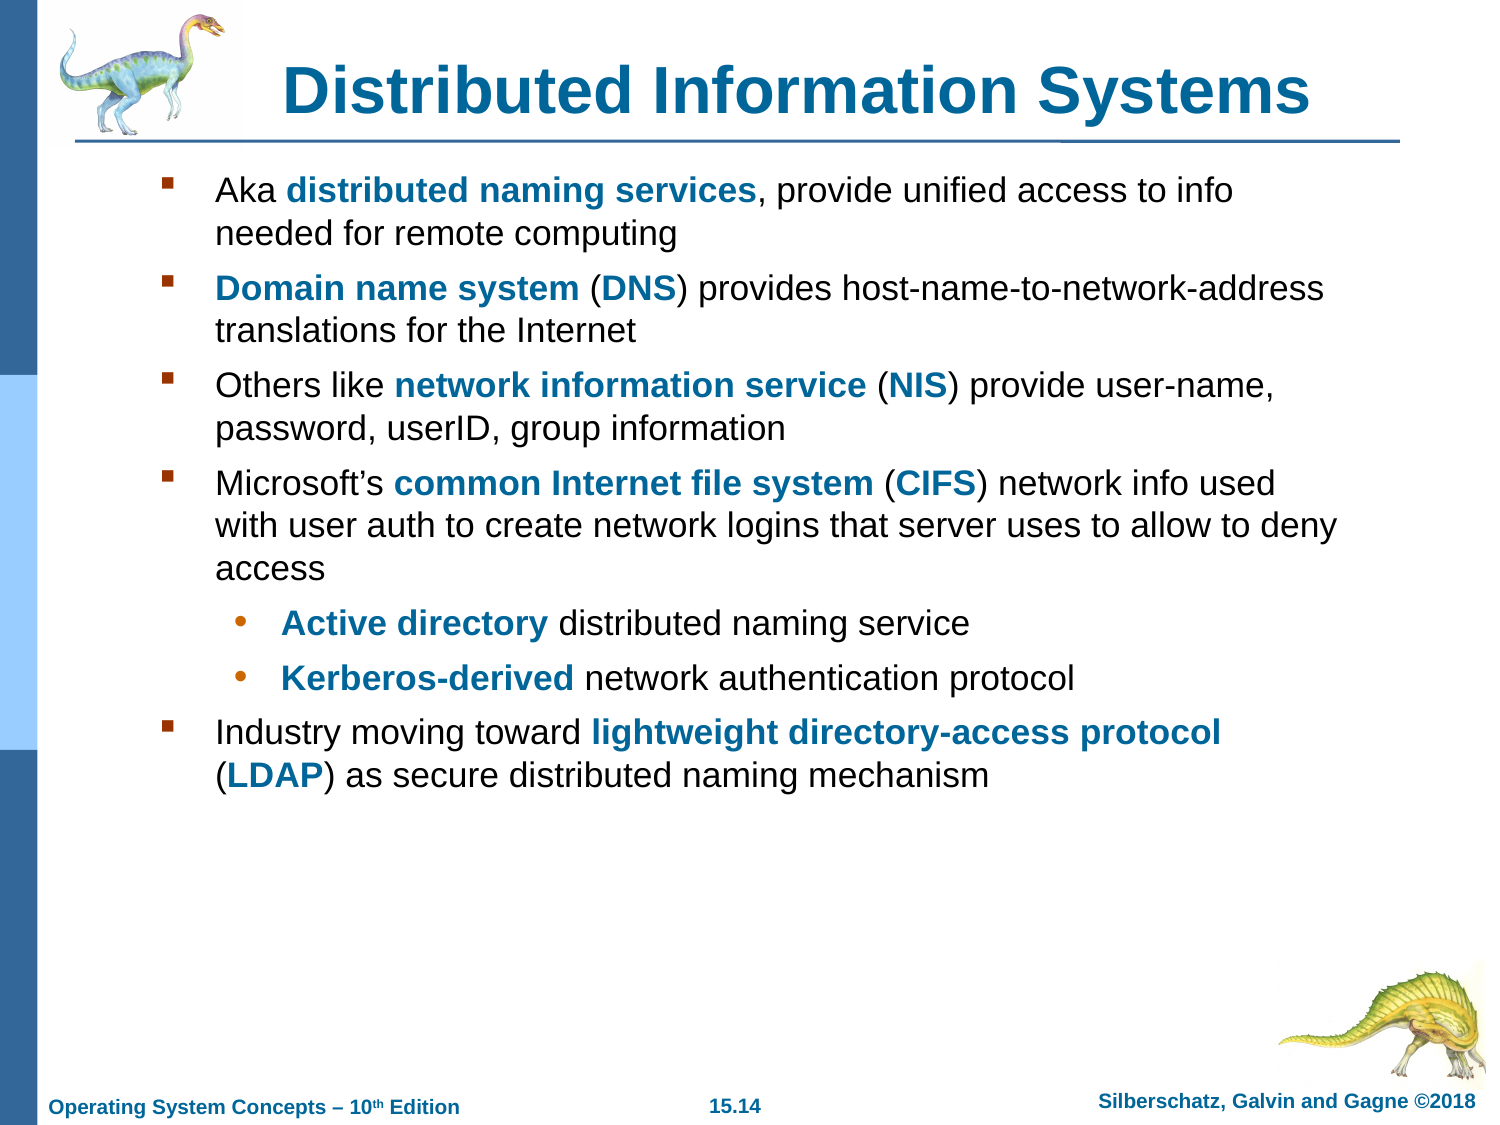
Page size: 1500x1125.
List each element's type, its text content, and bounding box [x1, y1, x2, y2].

title Distributed Information Systems [207, 40, 1389, 135]
list Aka distributed naming services, provide unified access to info needed for remote computing Domain name system (DNS) provides host-name-to-network-address translations for the Internet Others like network information service (NIS) provide user-name, password, userID, group information Microsoft’s common Internet file system (CIFS) network info used with user auth to create network logins that server uses to allow to deny access Active directory distributed naming service Kerberos-derived network authentication protocol Industry moving toward lightweight directory-access protocol (LDAP) as secure distributed naming mechanism [143, 159, 1364, 919]
picture [1275, 959, 1486, 1090]
picture [46, 0, 243, 149]
